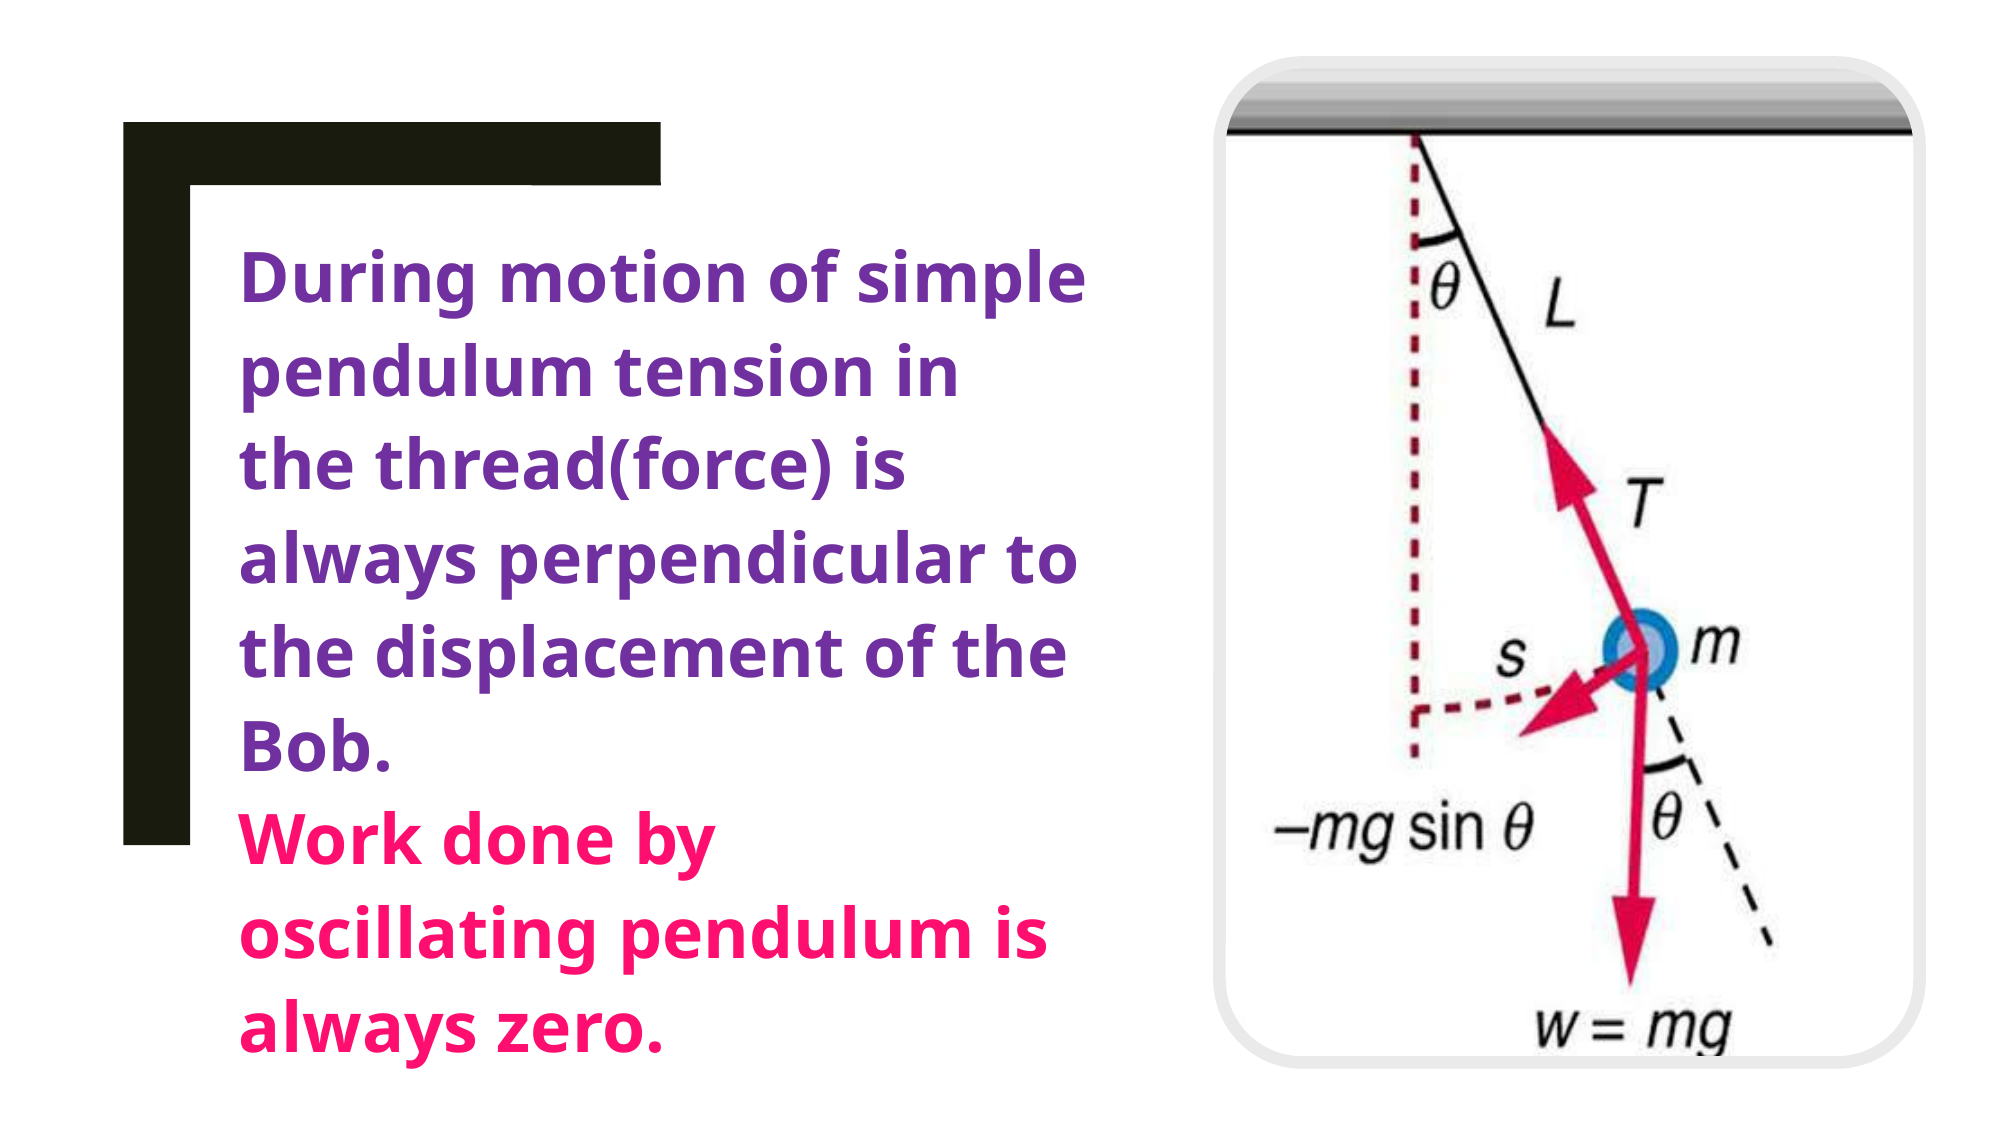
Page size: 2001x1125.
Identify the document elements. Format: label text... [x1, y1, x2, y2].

subtitle During motion of simple pendulum tension in the thread(force) is always perpendicular to the displacement of the Bob. Work done by oscillating pendulum is always zero. [223, 215, 1107, 1097]
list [1219, 62, 1920, 1063]
